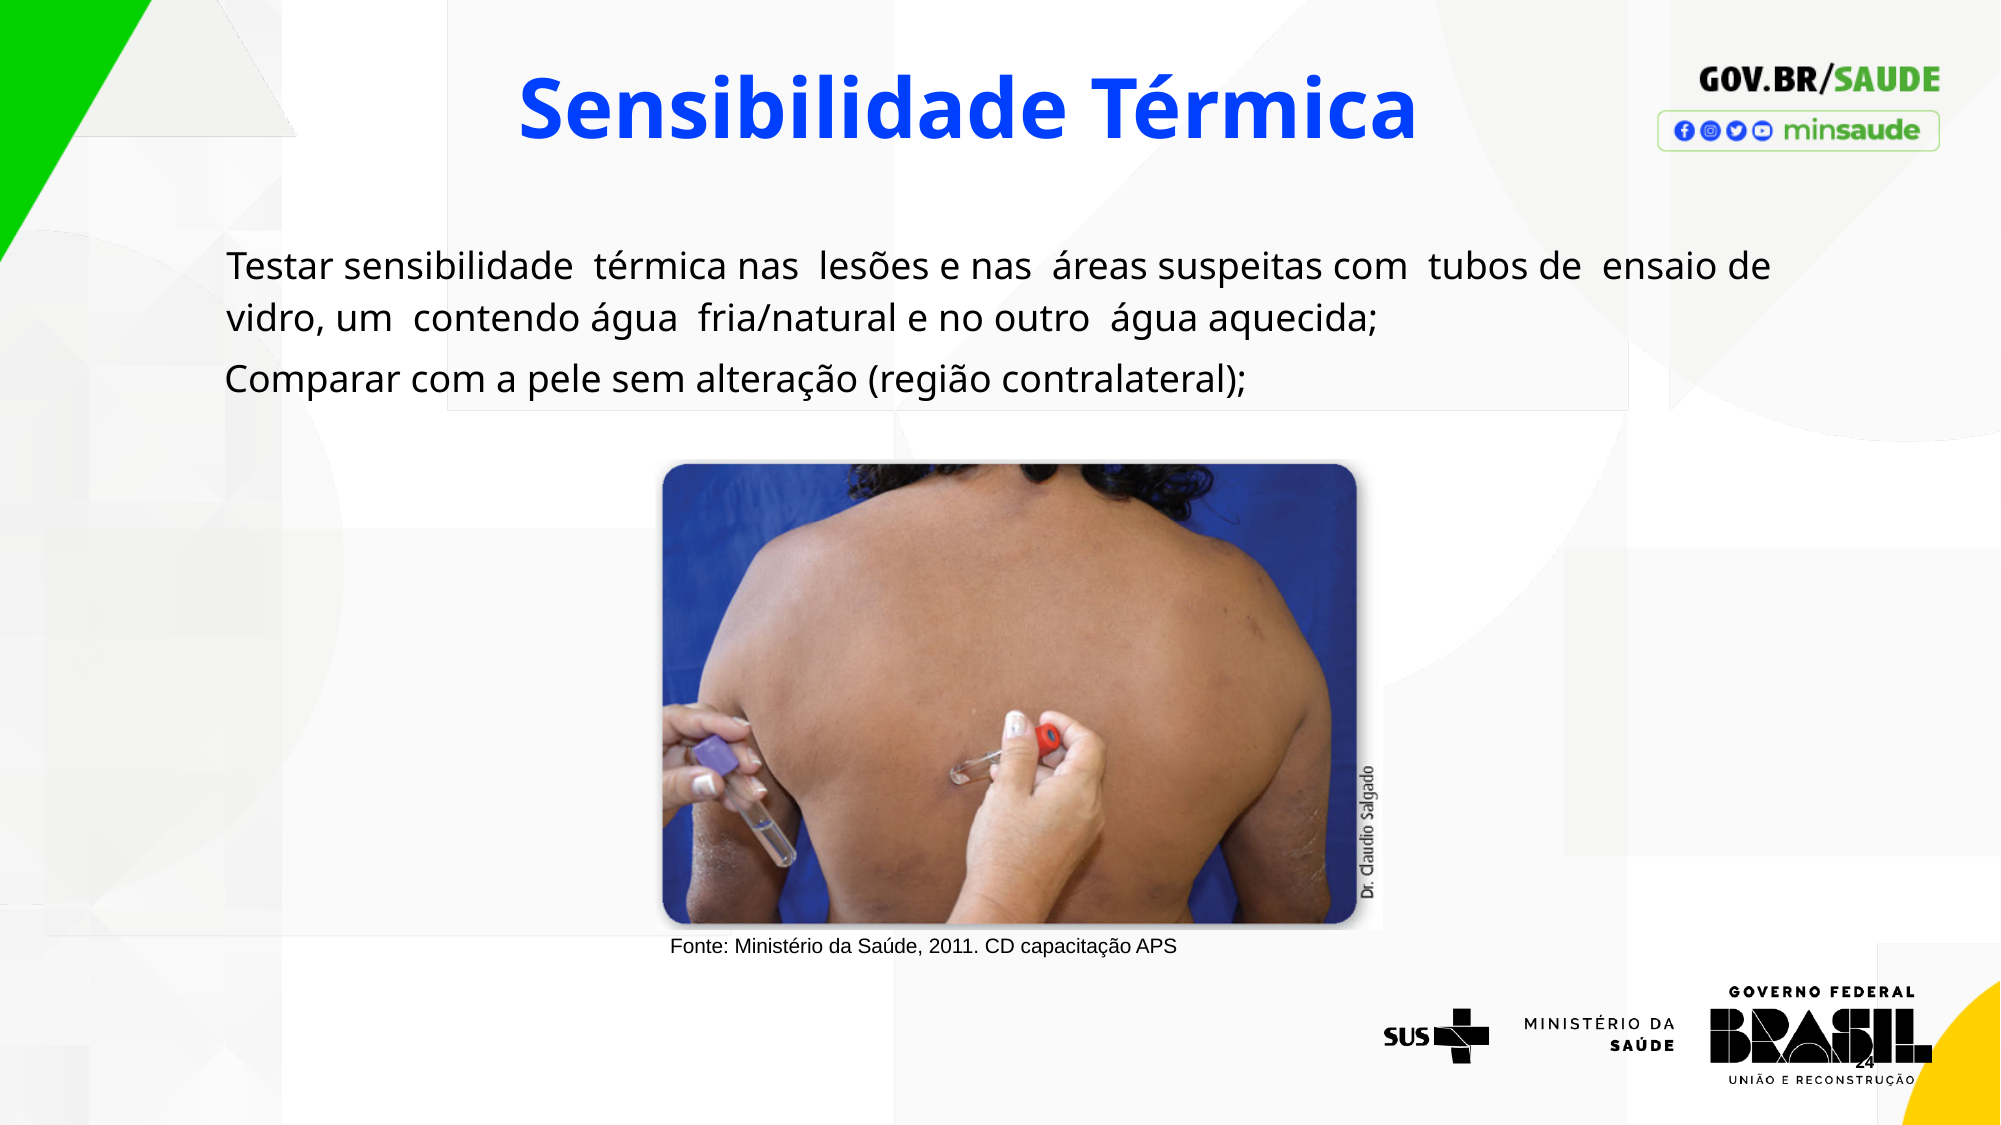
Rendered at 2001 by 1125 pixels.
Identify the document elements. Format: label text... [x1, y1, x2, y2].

list Testar sensibilidade térmica nas lesões e nas áreas suspeitas com tubos de ensaio de vidro, um contendo água fria/natural e no outro água aquecida; Comparar com a pele sem alteração (região contralateral); [209, 228, 1791, 897]
text_box Fonte: Ministério da Saúde, 2011. CD capacitação APS [655, 930, 1312, 970]
list Sensibilidade Térmica [209, 59, 1708, 196]
slide_number 24 [1774, 1032, 1890, 1093]
picture [0, 0, 2000, 1125]
